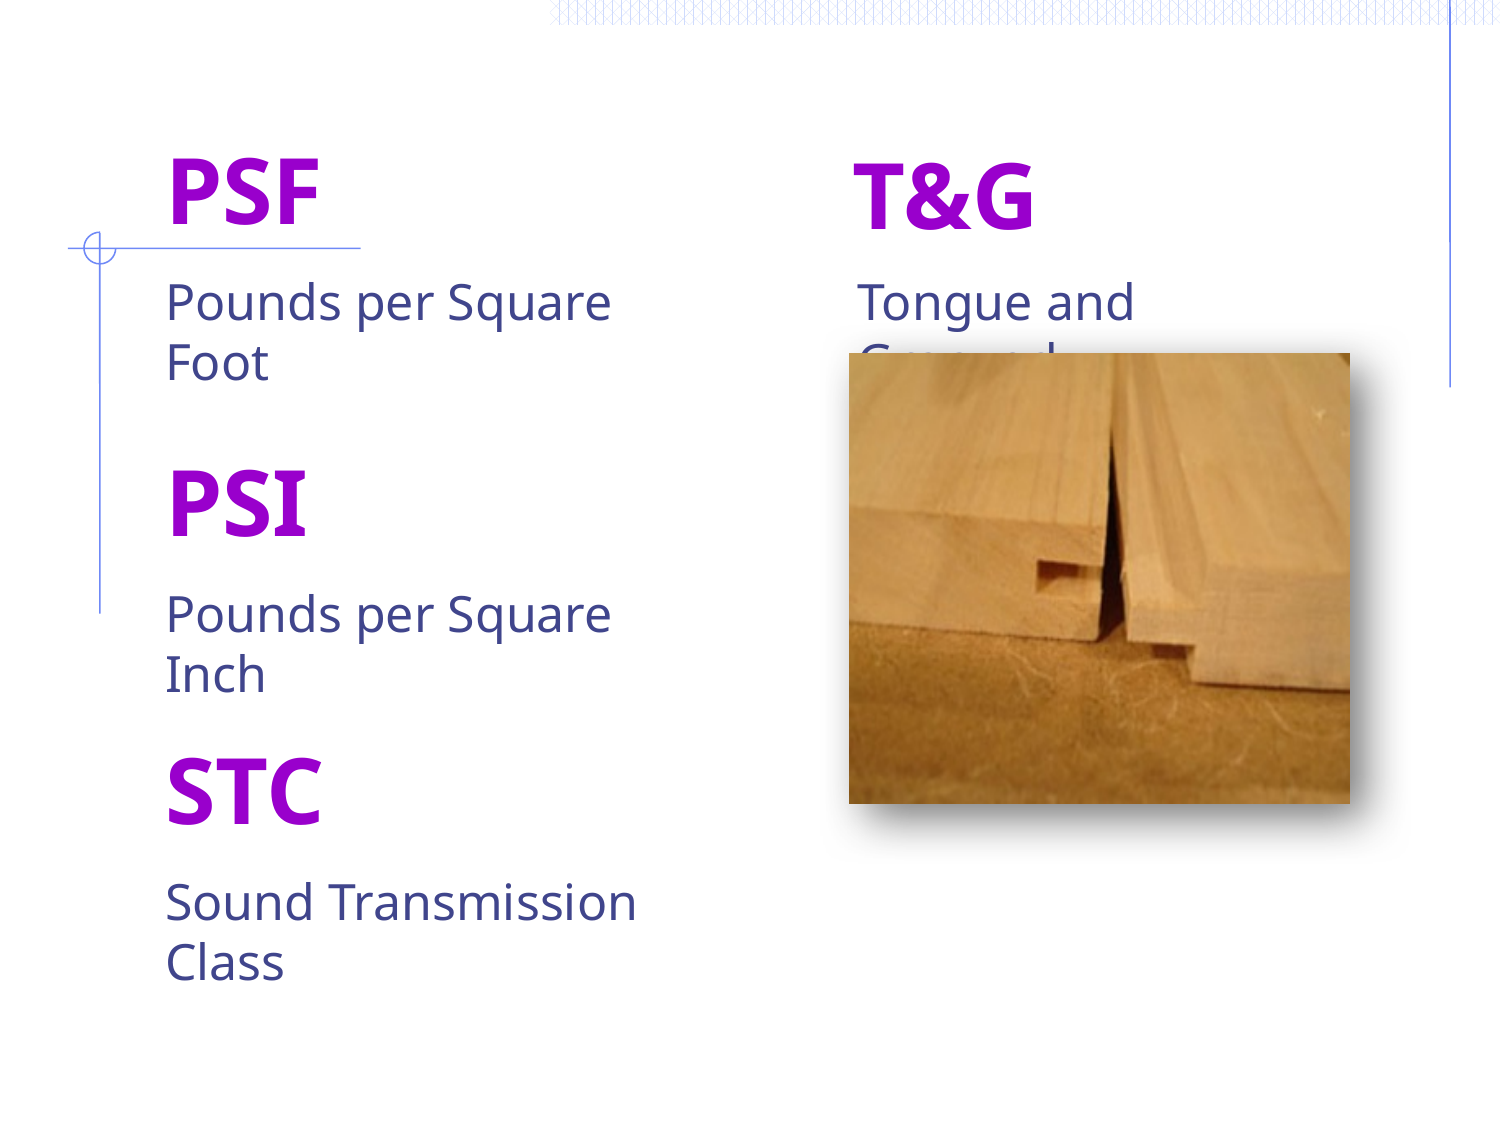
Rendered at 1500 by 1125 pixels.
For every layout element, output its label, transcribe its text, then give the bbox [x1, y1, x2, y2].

list Pounds per Square Inch [150, 575, 738, 712]
list PSI [150, 425, 738, 563]
list Tongue and Grooved [842, 262, 1358, 355]
list PSF [150, 112, 738, 250]
list Sound Transmission Class [150, 862, 738, 1100]
list STC [150, 712, 738, 850]
picture [849, 353, 1351, 804]
list Pounds per Square Foot [150, 262, 738, 425]
list T&G [837, 125, 1088, 256]
